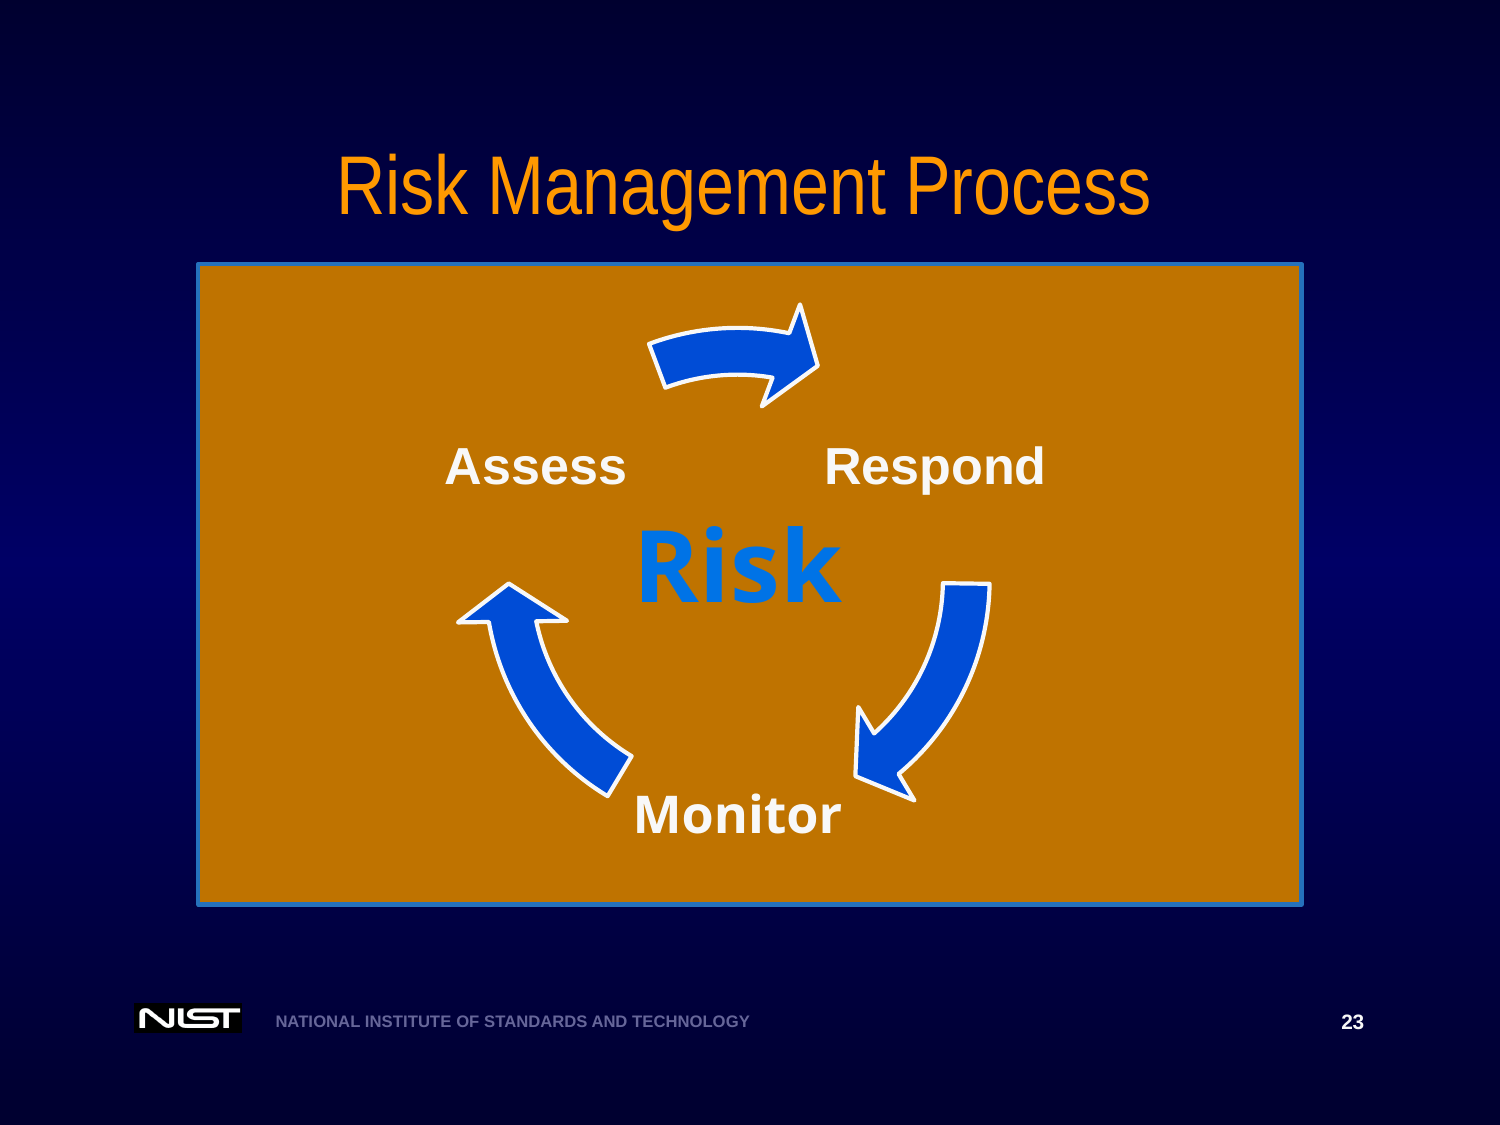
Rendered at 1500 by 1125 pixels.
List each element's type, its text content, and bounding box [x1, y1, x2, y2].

picture [134, 1003, 242, 1033]
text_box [415, 296, 1060, 933]
text_box [196, 262, 1304, 907]
title Risk Management Process [77, 99, 1412, 263]
